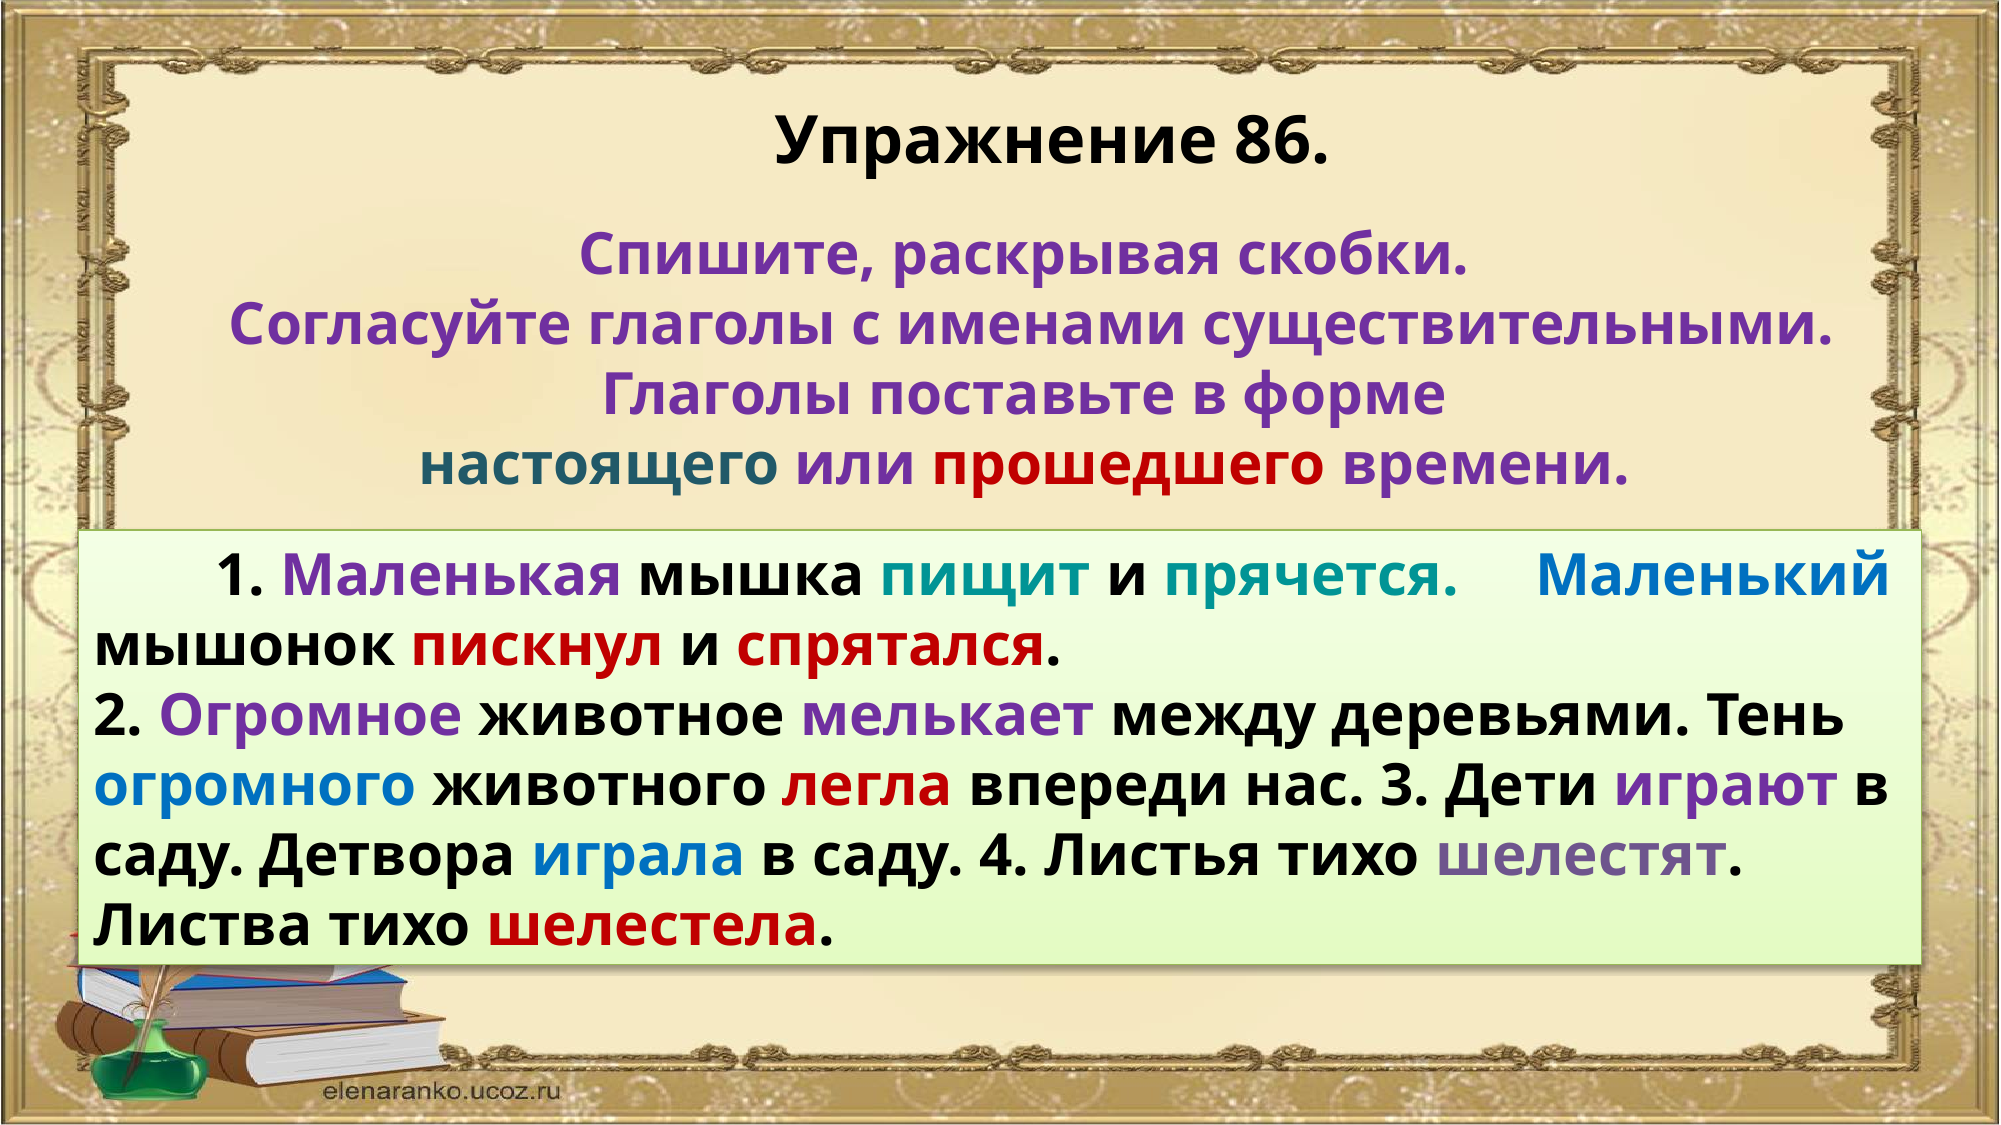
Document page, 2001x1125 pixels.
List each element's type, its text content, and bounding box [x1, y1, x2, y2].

text_box 1. Маленькая мышка пищит и прячется. Маленький мышонок пискнул и спрятался. 2. Огромное животное мелькает между деревьями. Тень огромного животного легла впереди нас. 3. Дети играют в саду. Детвора играла в саду. 4. Листья тихо шелестят. Листва тихо шелестела. [78, 529, 1922, 965]
picture [0, 0, 2001, 1125]
text_box Упражнение 86. [759, 89, 1346, 185]
text_box Спишите, раскрывая скобки. Согласуйте глаголы с именами существительными. Глаголы поставьте в форме настоящего или прошедшего времени. [198, 208, 1850, 504]
